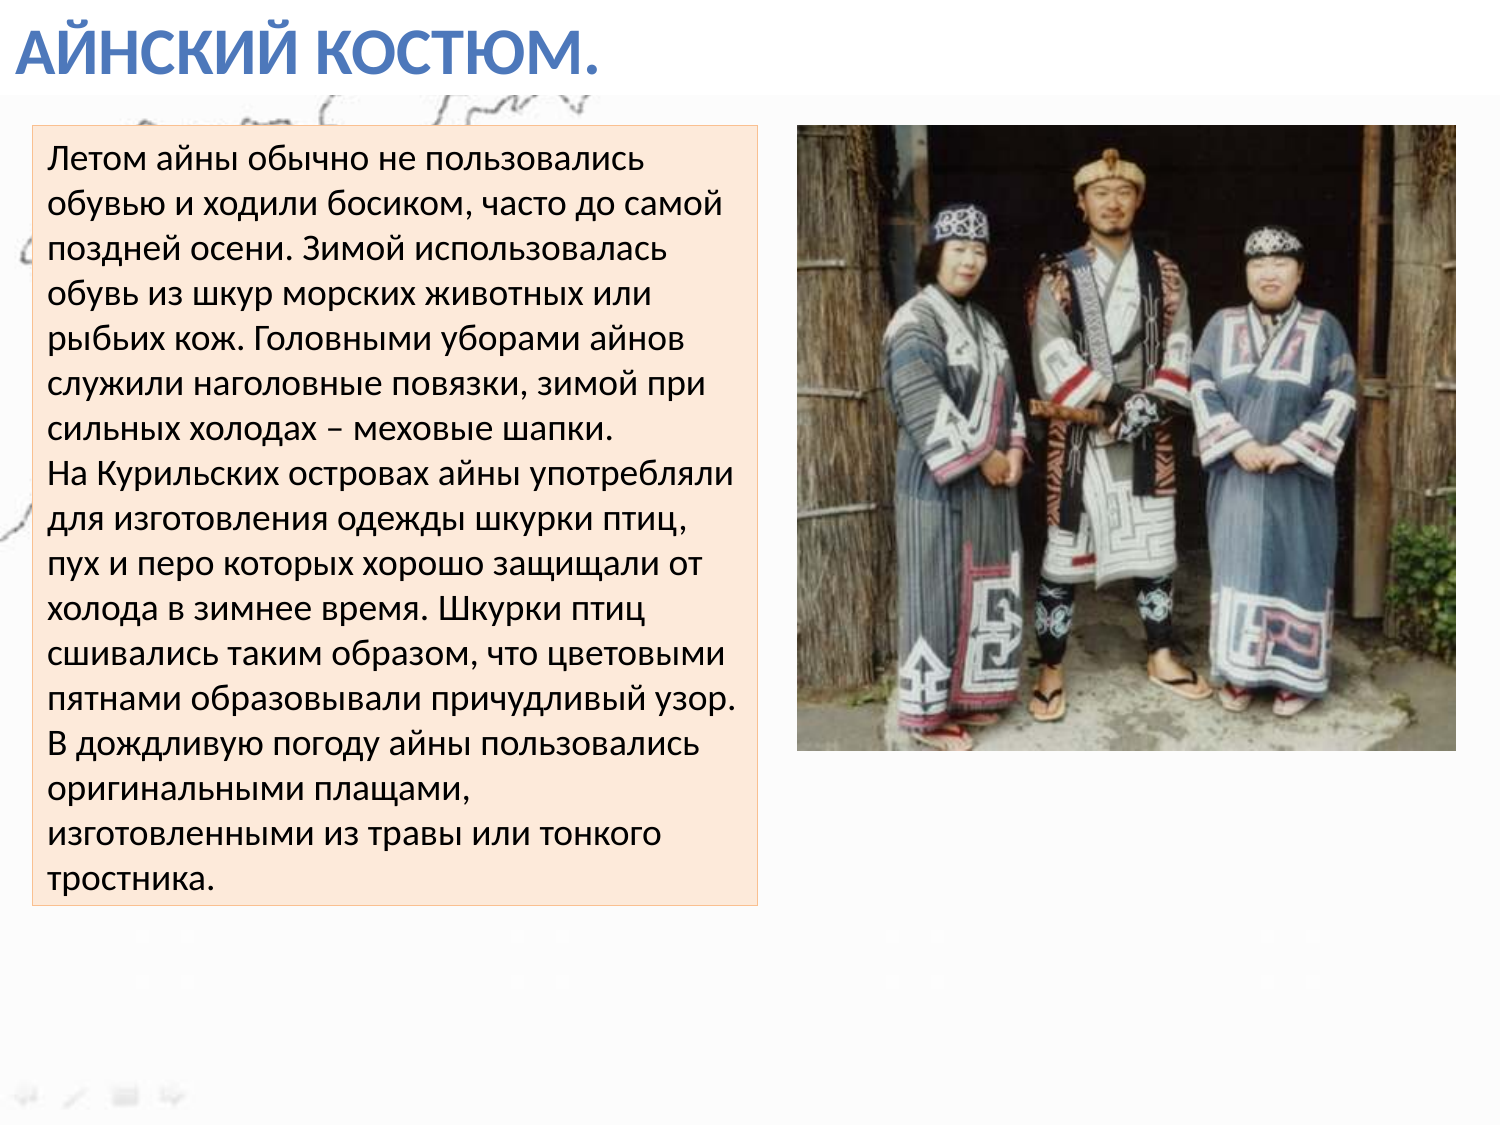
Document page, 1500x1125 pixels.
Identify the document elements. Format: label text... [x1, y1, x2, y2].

text_box Айнский костюм. [0, 0, 1500, 95]
text_box Летом айны обычно не пользовались обувью и ходили босиком, часто до самой поздней осени. Зимой использовалась обувь из шкур морских животных или рыбьих кож. Головными уборами айнов служили наголовные повязки, зимой при сильных холодах – меховые шапки. На Курильских островах айны употребляли для изготовления одежды шкурки птиц, пух и перо которых хорошо защищали от холода в зимнее время. Шкурки птиц сшивались таким образом, что цветовыми пятнами образовывали причудливый узор. В дождливую погоду айны пользовались оригинальными плащами, изготовленными из травы или тонкого тростника. [32, 125, 758, 906]
picture [0, 95, 1500, 1125]
